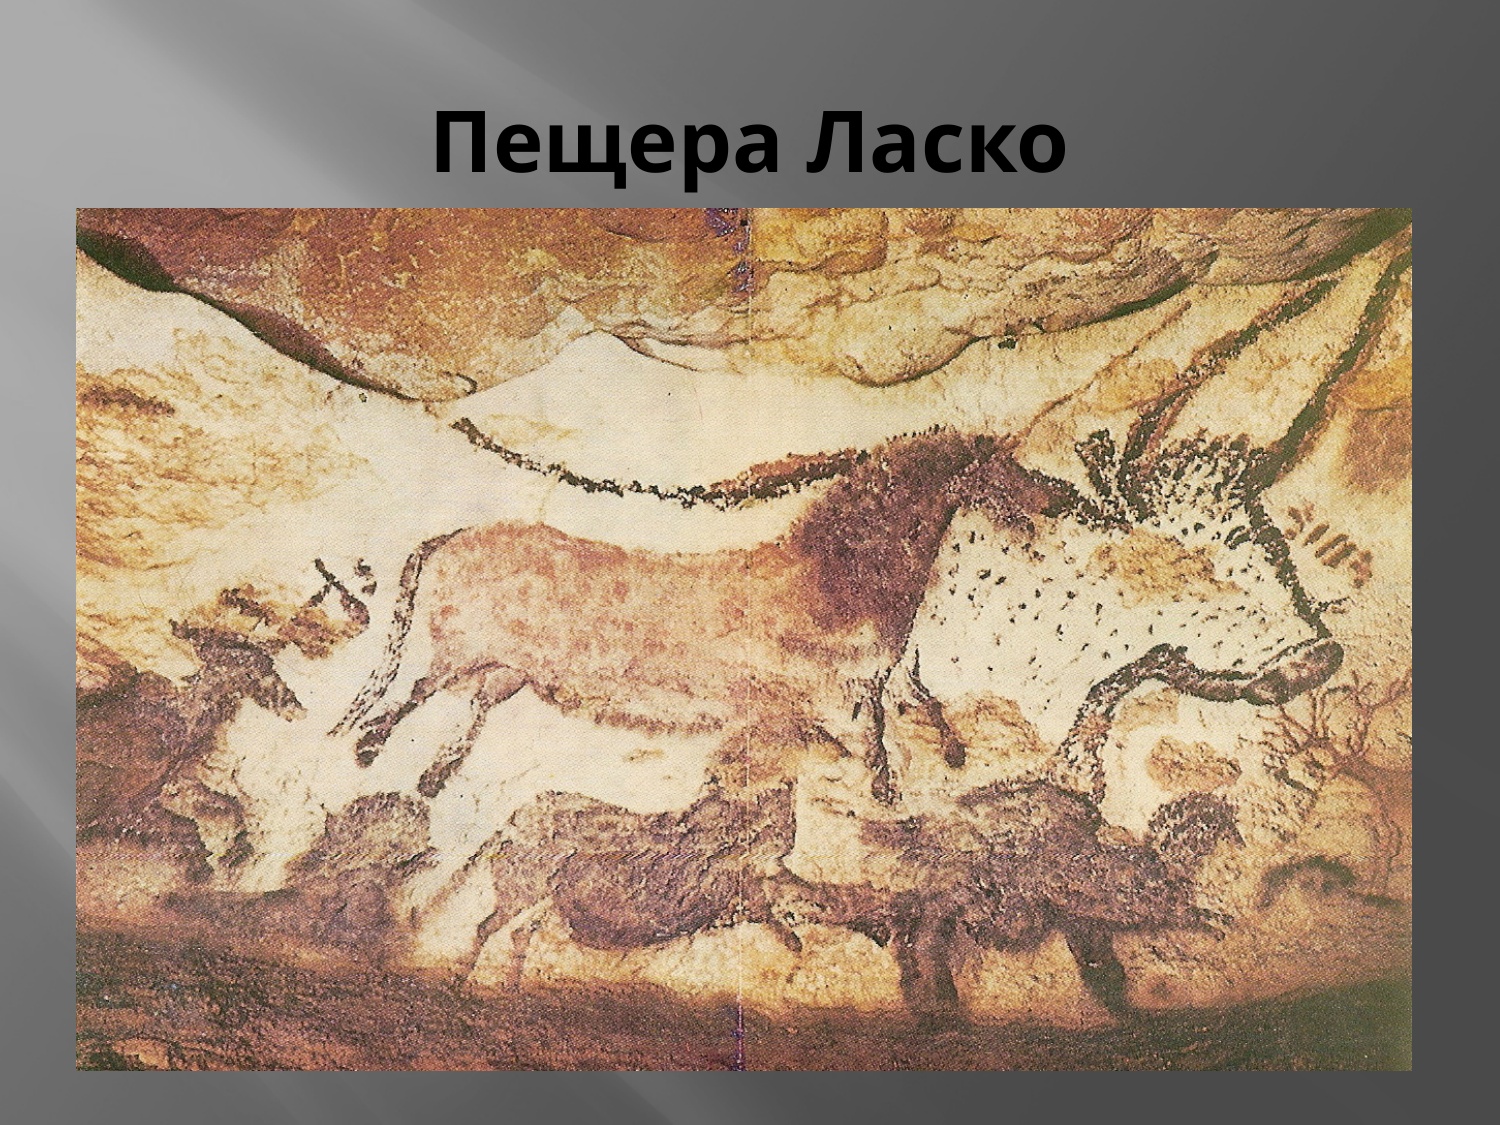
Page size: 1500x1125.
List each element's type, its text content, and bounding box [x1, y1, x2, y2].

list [76, 207, 1413, 1071]
title Пещера Ласко [75, 45, 1425, 233]
